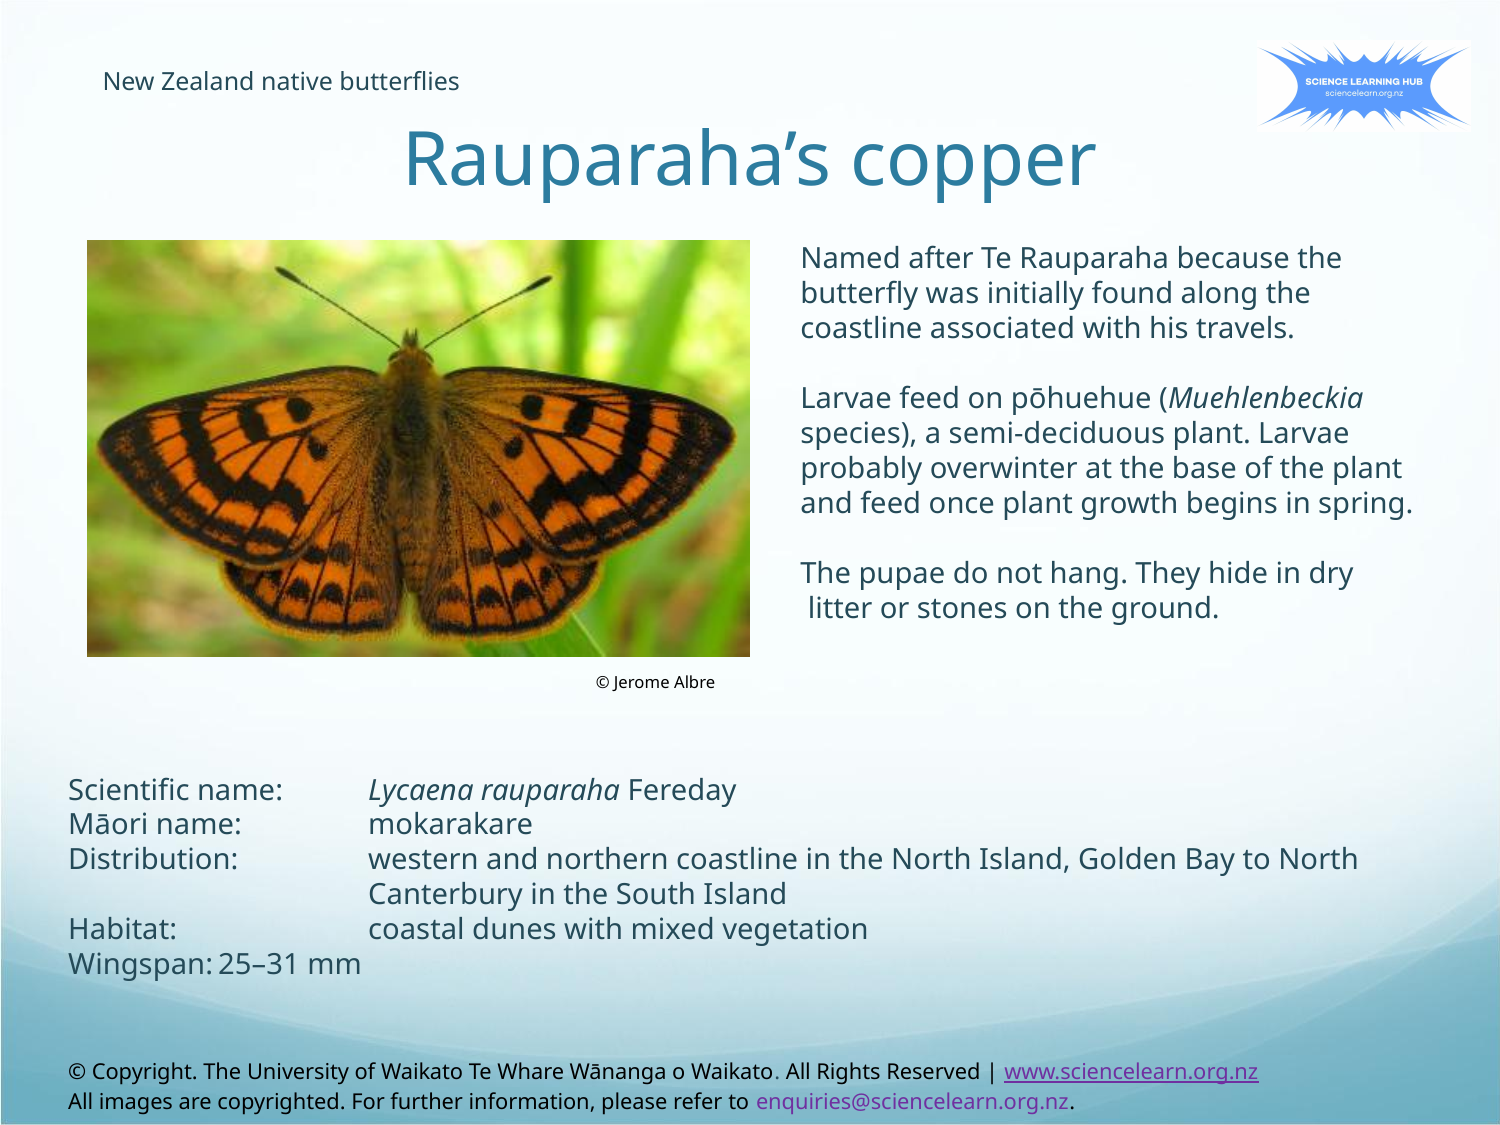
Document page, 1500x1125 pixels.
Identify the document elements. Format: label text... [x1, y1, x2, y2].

text_box © Jerome Albre [581, 665, 750, 700]
text_box Named after Te Rauparaha because the butterfly was initially found along the coastline associated with his travels. Larvae feed on pōhuehue (Muehlenbeckia species), a semi-deciduous plant. Larvae probably overwinter at the base of the plant and feed once plant growth begins in spring. The pupae do not hang. They hide in dry litter or stones on the ground. [785, 231, 1473, 666]
text_box New Zealand native butterflies [87, 49, 1225, 110]
footer © Copyright. The University of Waikato Te Whare Wānanga o Waikato. All Rights Reserved | www.sciencelearn.org.nz All images are copyrighted. For further information, please refer to enquiries@sciencelearn.org.nz. [53, 1050, 1388, 1125]
text_box Scientific name: Lycaena rauparaha Fereday Māori name: mokarakare Distribution: western and northern coastline in the North Island, Golden Bay to North Canterbury in the South Island Habitat: coastal dunes with mixed vegetation Wingspan: 25–31 mm [53, 763, 1473, 988]
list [87, 239, 751, 658]
title Rauparaha’s copper [90, 58, 1410, 208]
picture [0, 0, 1500, 1125]
